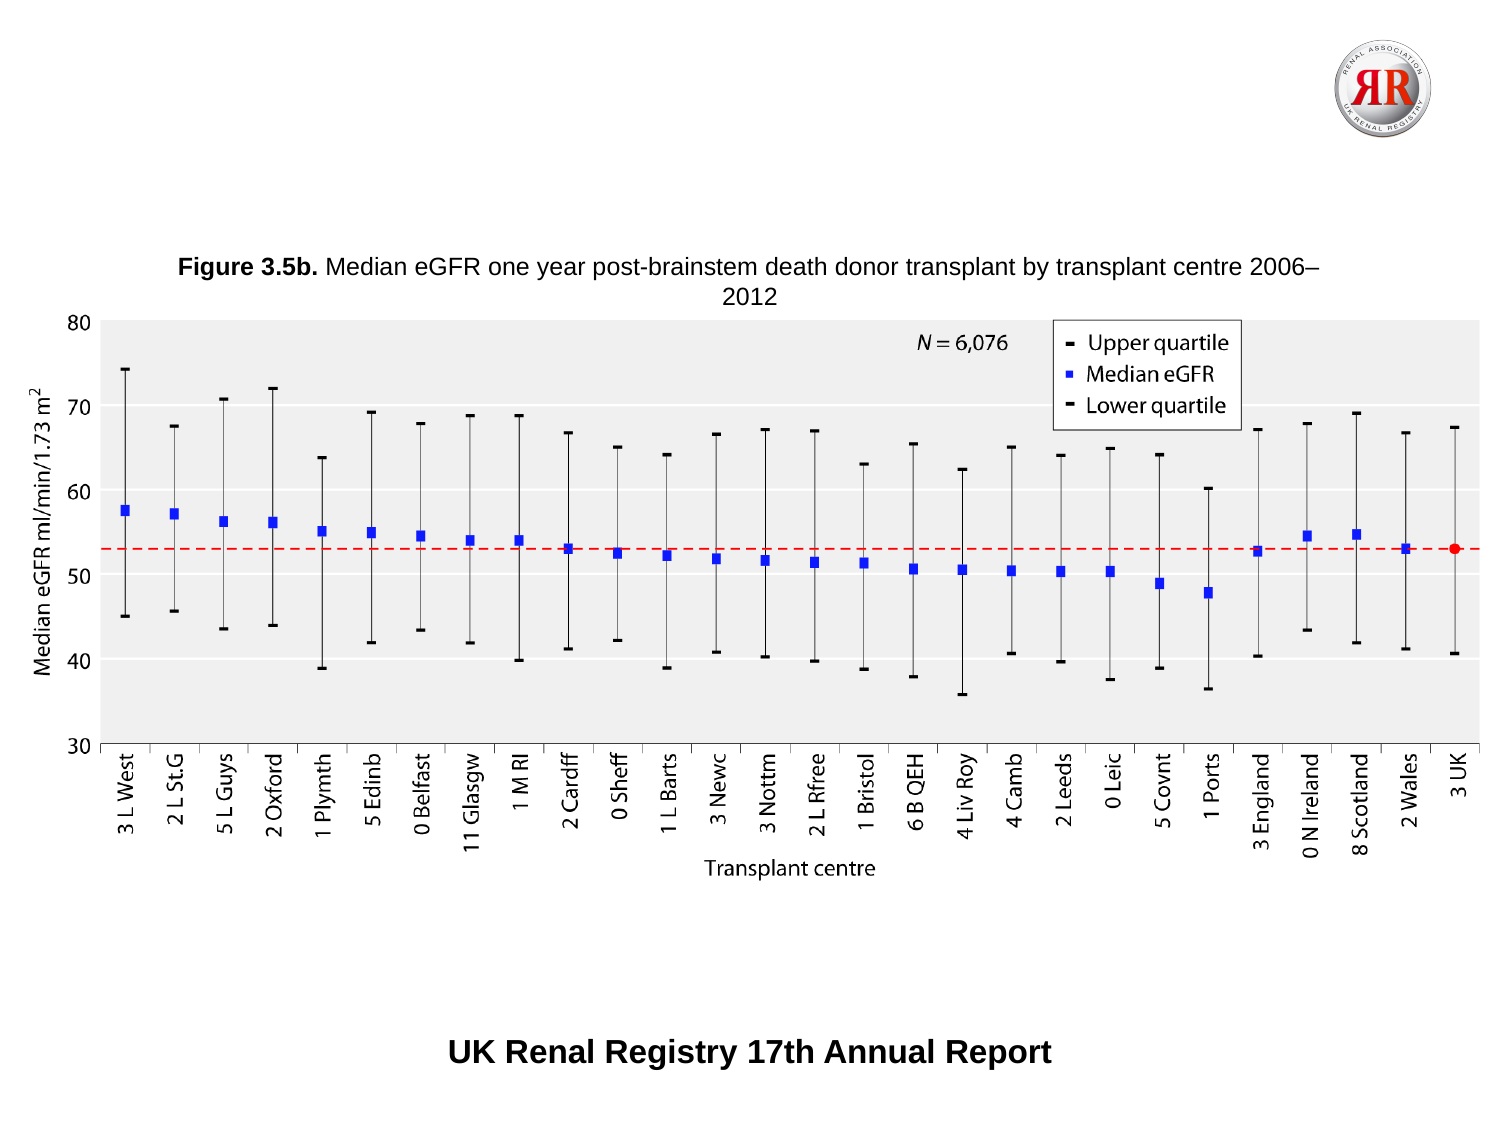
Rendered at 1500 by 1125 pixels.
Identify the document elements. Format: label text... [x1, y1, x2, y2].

text_box UK Renal Registry 17th Annual Report [432, 1023, 1067, 1078]
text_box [20, 242, 1480, 883]
picture [1328, 30, 1440, 150]
